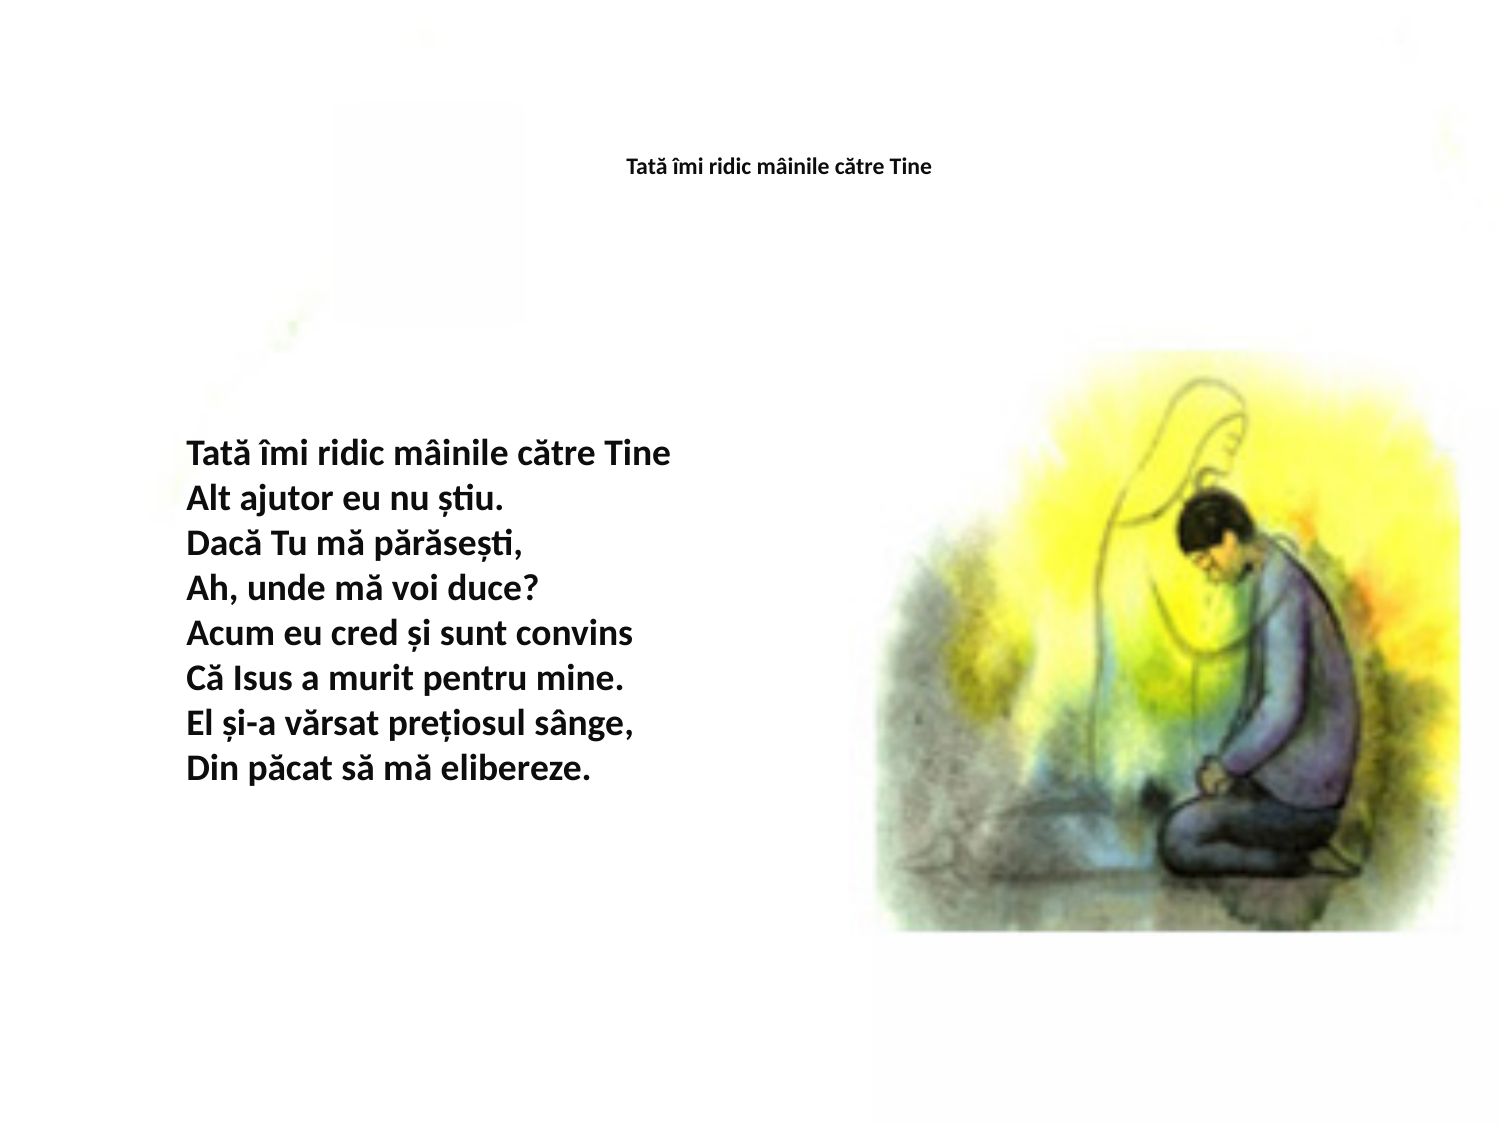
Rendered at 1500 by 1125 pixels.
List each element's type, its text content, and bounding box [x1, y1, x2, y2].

subtitle Tată îmi ridic mâinile către Tine Alt ajutor eu nu știu. Dacă Tu mă părăsești, Ah, unde mă voi duce? Acum eu cred și sunt convins Că Isus a murit pentru mine. El și-a vărsat prețiosul sânge, Din păcat să mă elibereze. [171, 420, 798, 811]
picture [145, 16, 1500, 1125]
title Tată îmi ridic mâinile către Tine [171, 113, 1388, 216]
